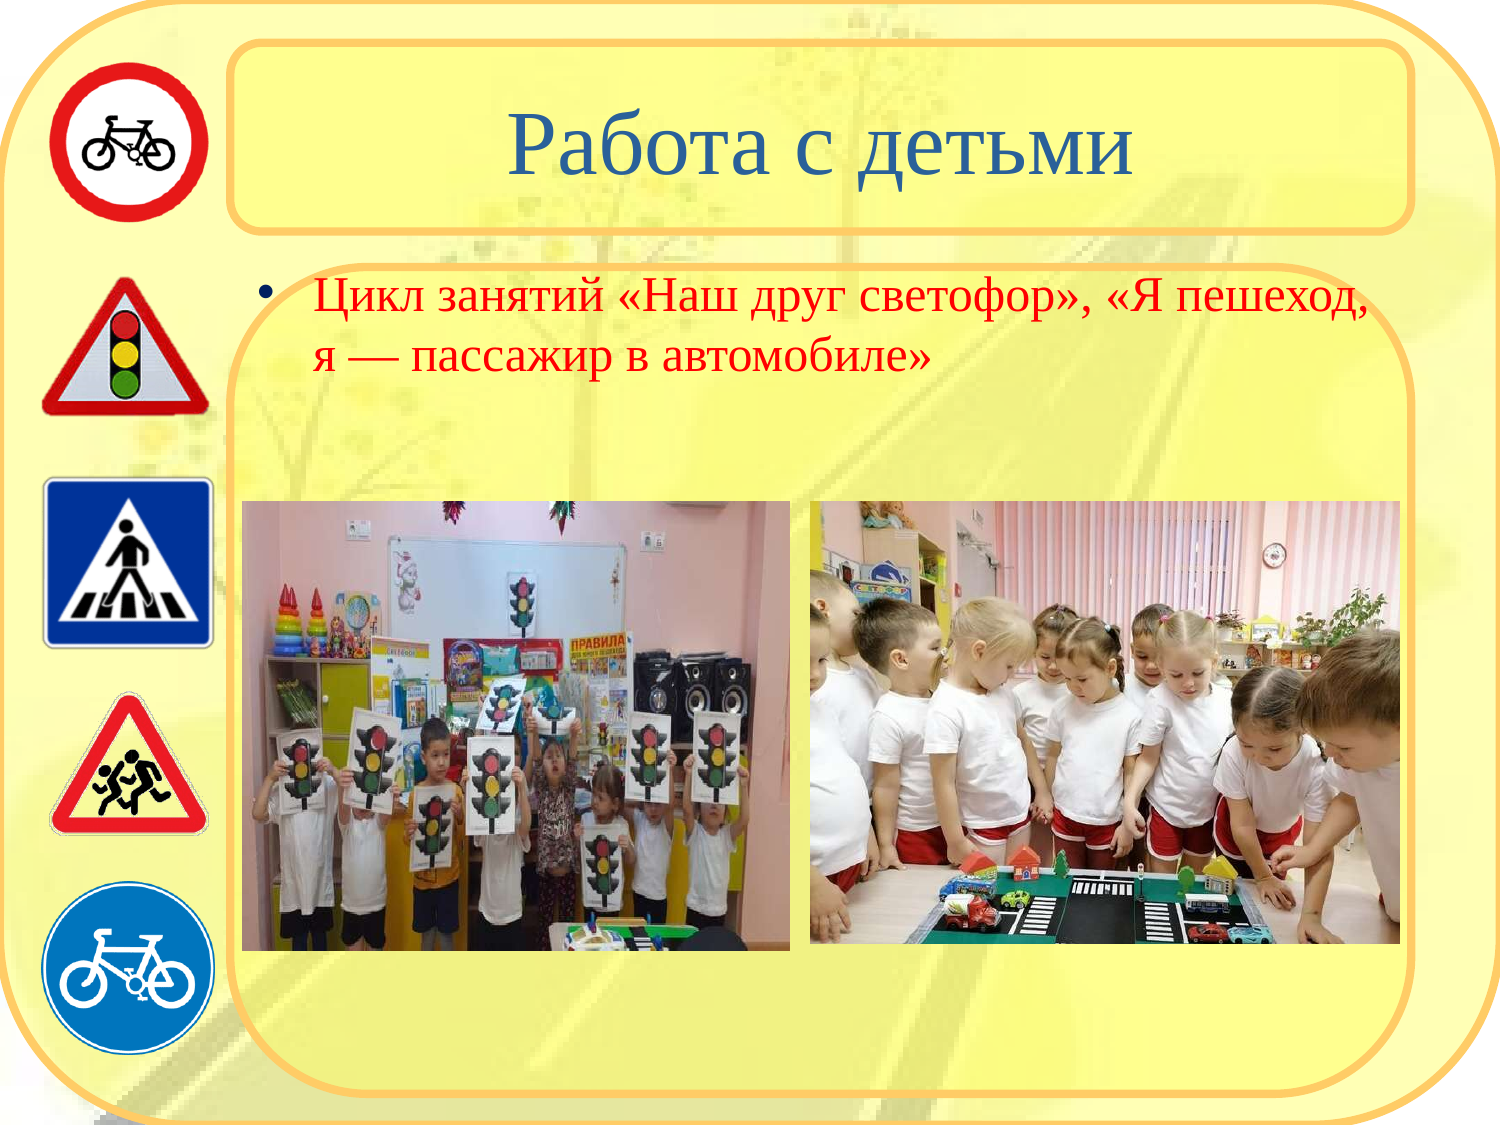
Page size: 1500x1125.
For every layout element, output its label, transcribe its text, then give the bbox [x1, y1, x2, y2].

picture [241, 501, 790, 951]
picture [41, 54, 215, 229]
text_box Цикл занятий «Наш друг светофор», «Я пешеход, я — пассажир в автомобиле» [242, 253, 1400, 1093]
picture [41, 680, 215, 855]
picture [41, 475, 215, 650]
text_box Работа с детьми [242, 42, 1400, 233]
picture [810, 501, 1400, 944]
picture [41, 267, 215, 429]
picture [41, 881, 215, 1055]
